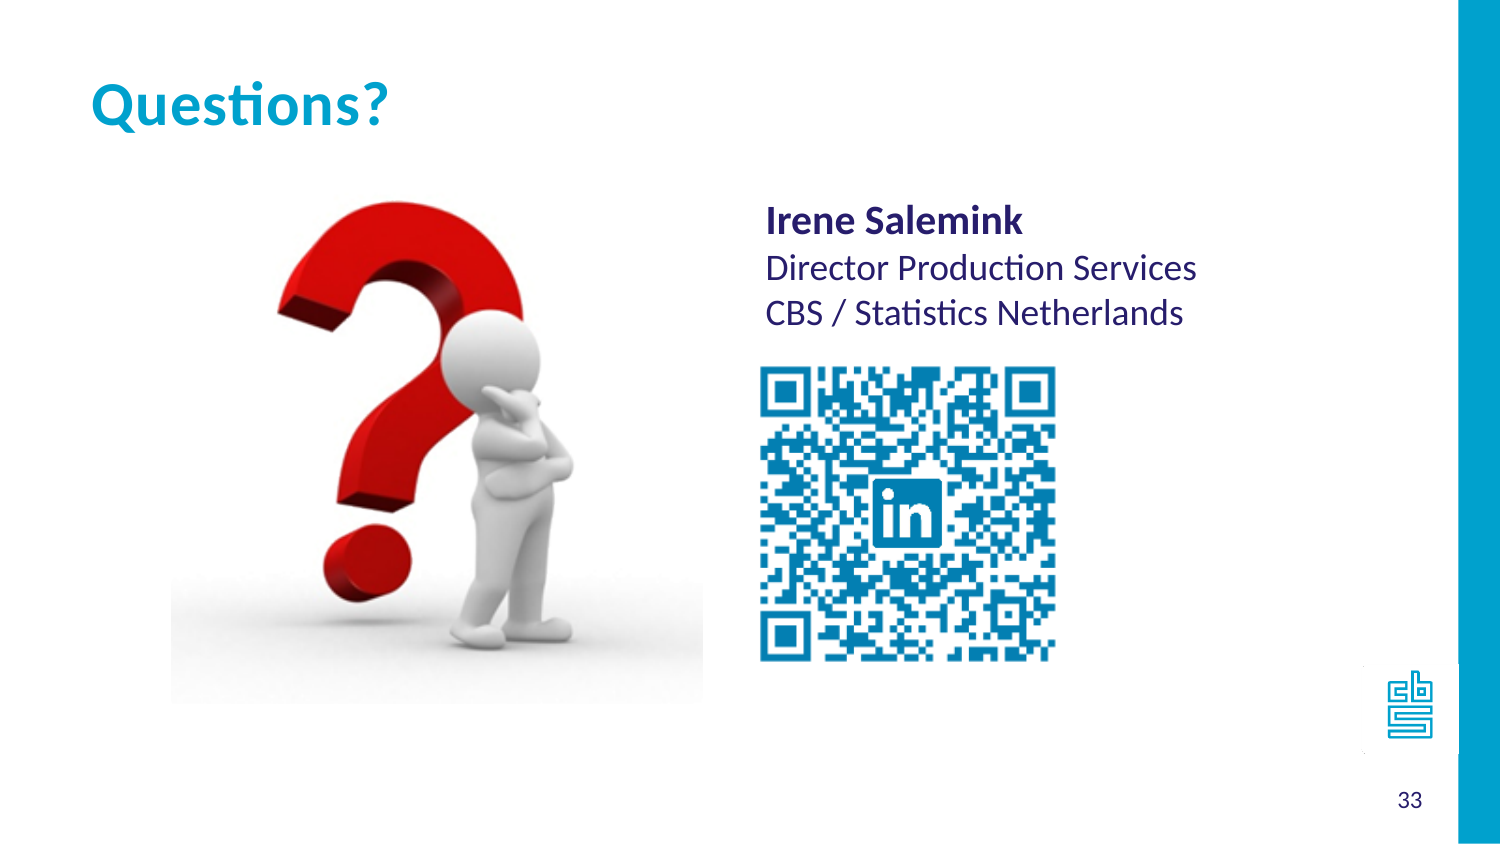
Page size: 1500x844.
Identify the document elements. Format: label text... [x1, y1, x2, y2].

picture [1361, 664, 1458, 754]
list Questions? [76, 55, 1329, 151]
text_box Irene Salemink Director Production Services CBS / Statistics Netherlands [750, 185, 1213, 341]
slide_number 33 [1361, 772, 1459, 826]
picture [170, 173, 703, 704]
picture [731, 338, 1084, 691]
